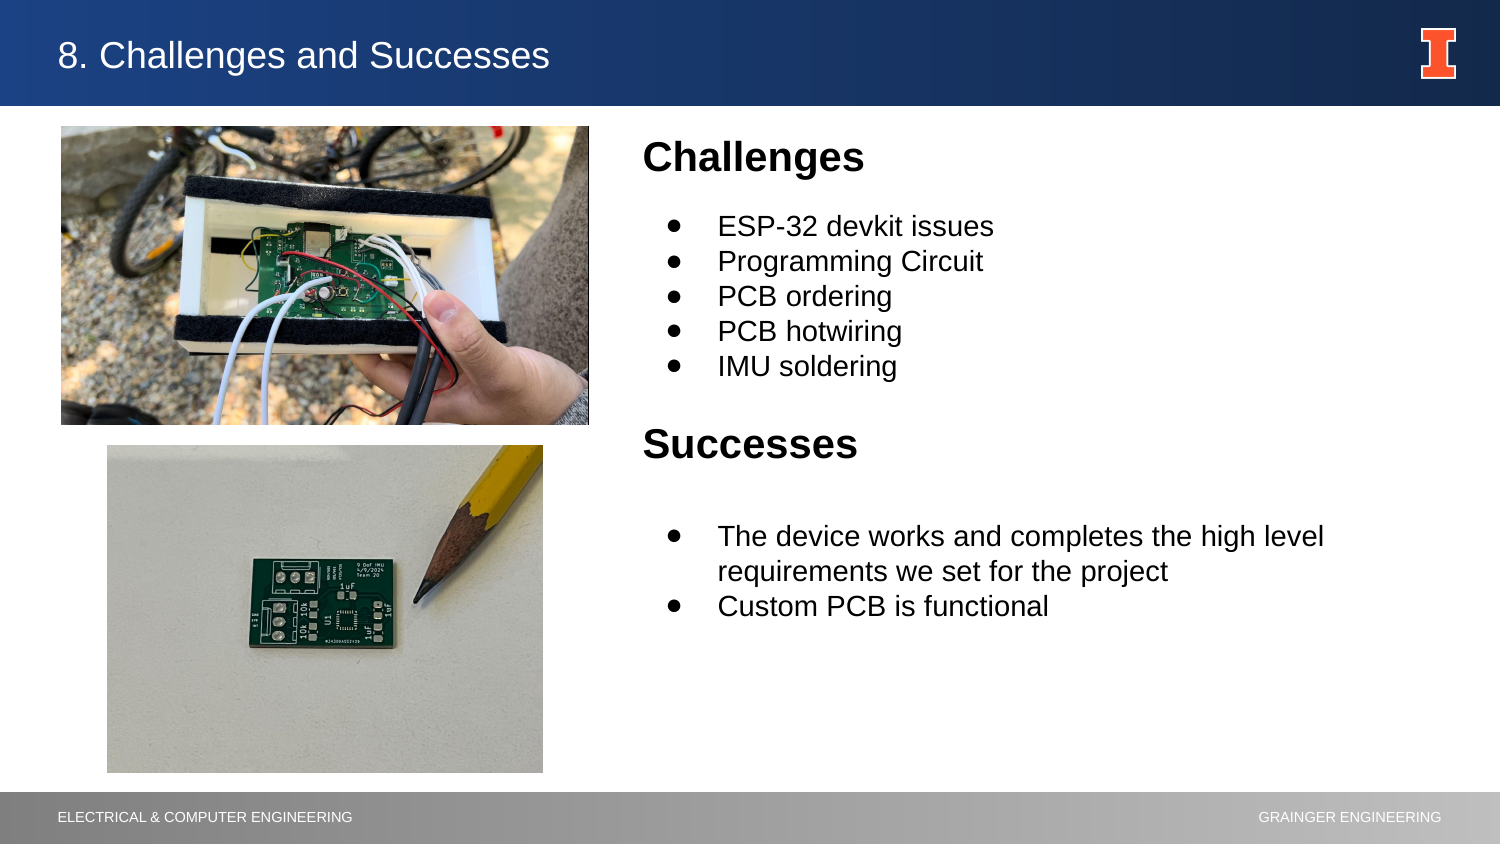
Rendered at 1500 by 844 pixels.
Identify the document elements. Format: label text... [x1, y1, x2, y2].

text_box [0, 792, 1500, 844]
text_box [0, 0, 1500, 106]
text_box ELECTRICAL & COMPUTER ENGINEERING [46, 802, 1030, 832]
text_box 8. Challenges and Successes [46, 25, 1389, 82]
picture [1421, 28, 1456, 79]
text_box GRAINGER ENGINEERING [1148, 802, 1453, 832]
picture [106, 444, 544, 773]
picture [61, 126, 589, 425]
text_box Challenges ESP-32 devkit issues Programming Circuit PCB ordering PCB hotwiring IMU soldering Successes The device works and completes the high level requirements we set for the project Custom PCB is functional [631, 124, 1422, 718]
